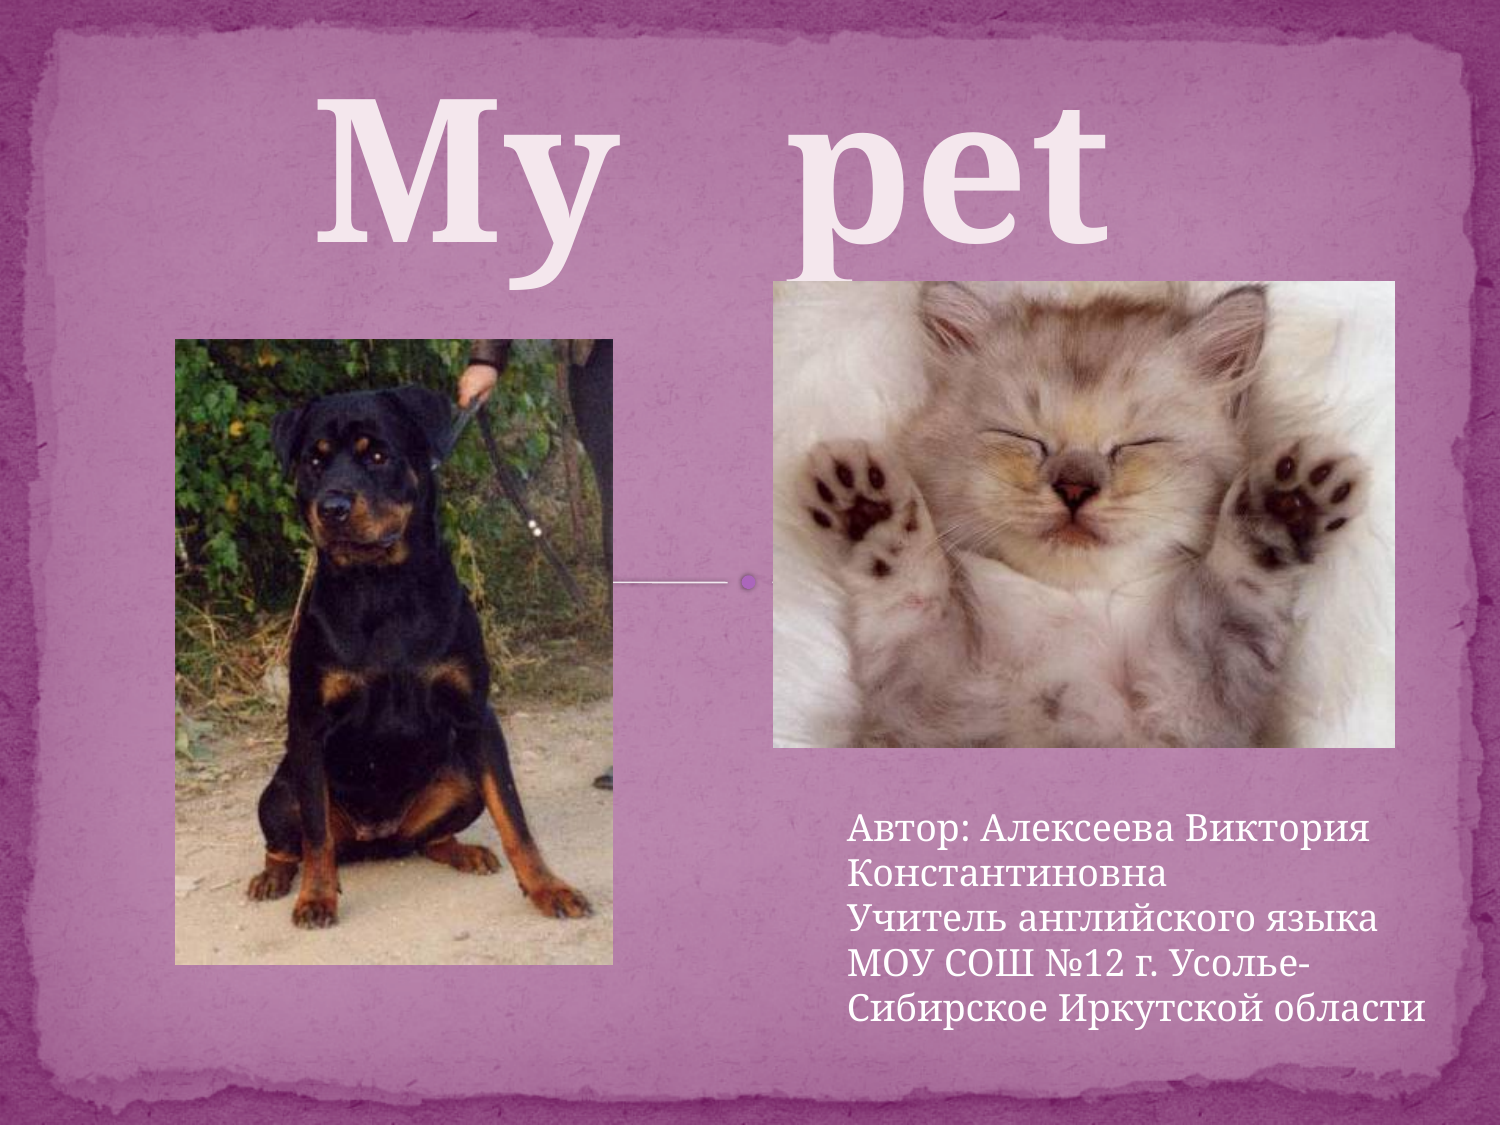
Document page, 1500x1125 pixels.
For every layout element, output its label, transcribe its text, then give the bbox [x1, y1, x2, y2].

picture [175, 339, 613, 965]
text_box Автор: Алексеева Виктория Константиновна Учитель английского языка МОУ СОШ №12 г. Усолье-Сибирское Иркутской области [832, 796, 1500, 1037]
picture [773, 281, 1395, 748]
subtitle My pet [58, 34, 1422, 752]
